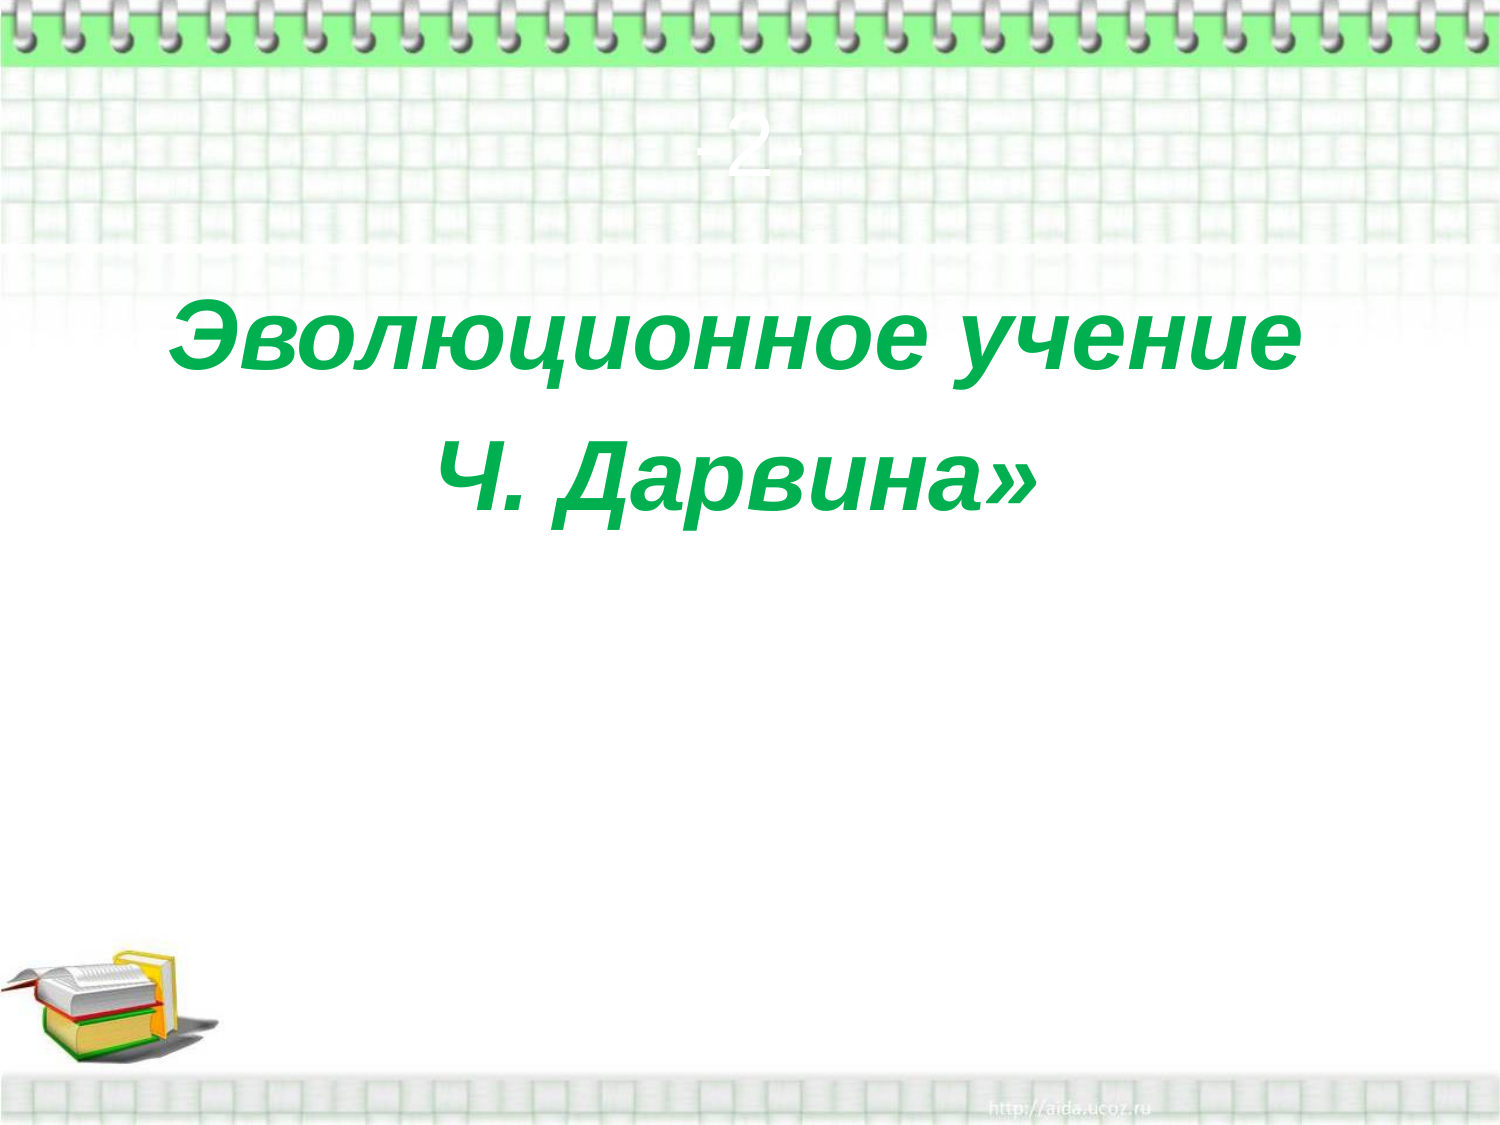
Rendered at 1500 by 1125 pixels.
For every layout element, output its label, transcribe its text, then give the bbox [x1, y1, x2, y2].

title -2- [74, 45, 1426, 234]
list Эволюционное учение Ч. Дарвина» [74, 262, 1426, 1006]
picture [0, 0, 1500, 1125]
